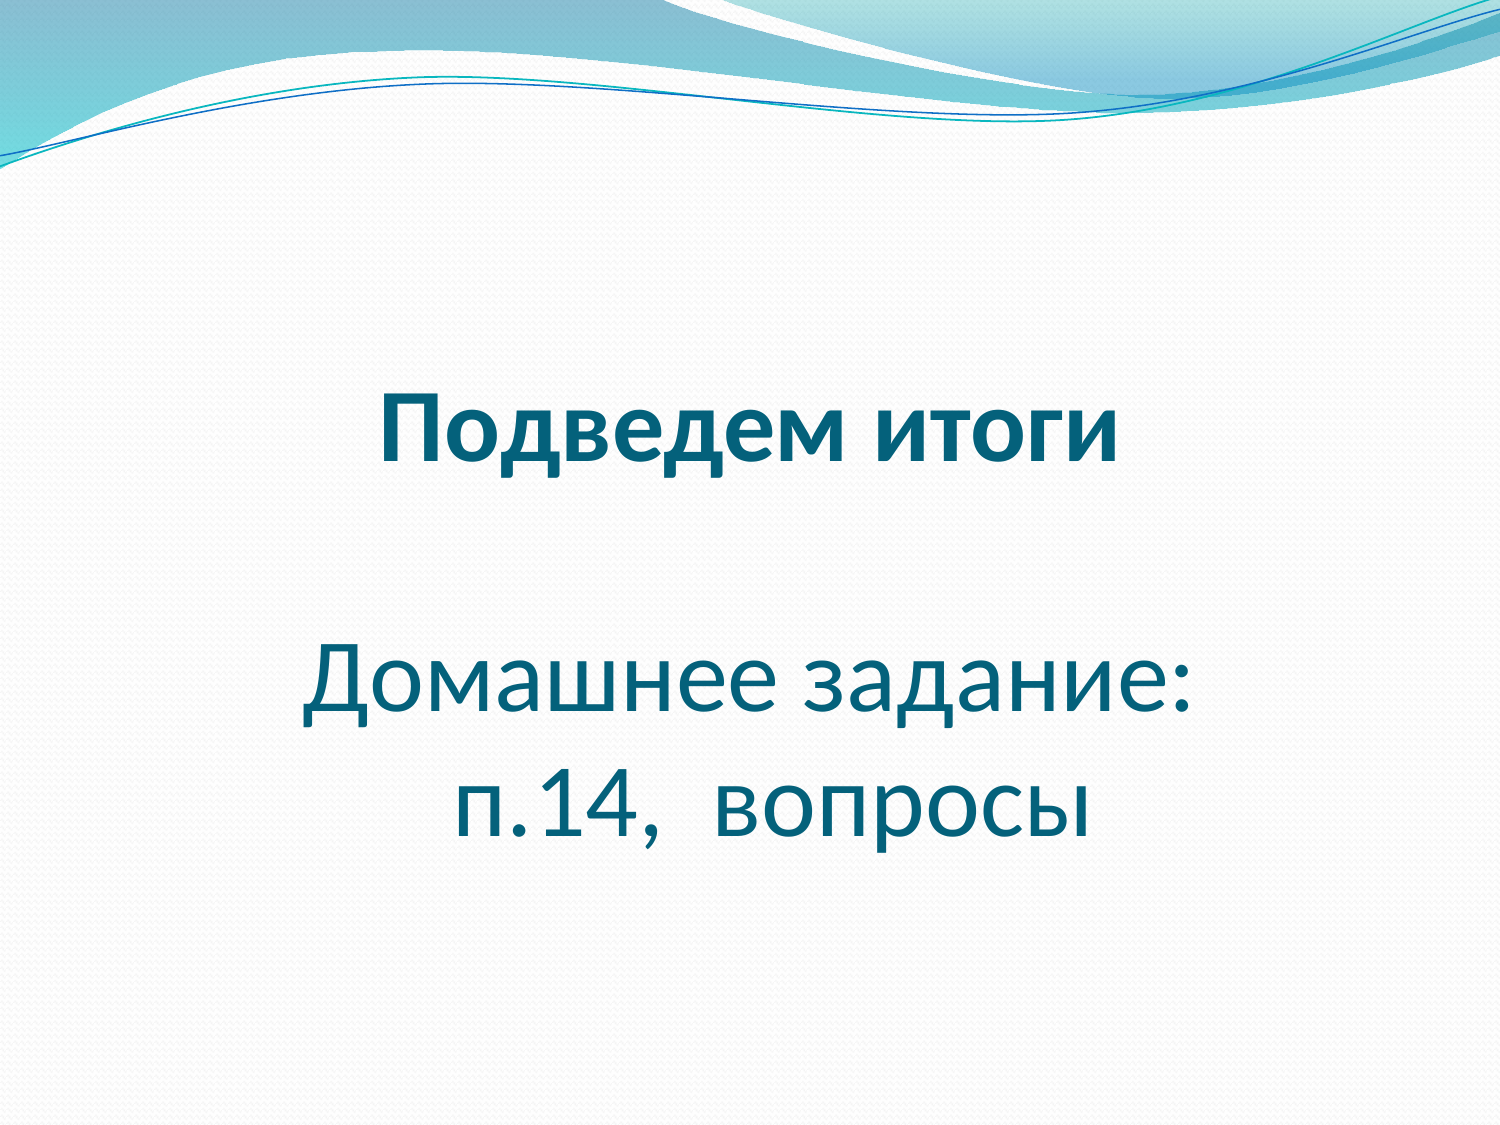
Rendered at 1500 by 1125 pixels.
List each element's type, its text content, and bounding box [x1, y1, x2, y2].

title Подведем итоги Домашнее задание: п.14, вопросы [49, 75, 1475, 858]
